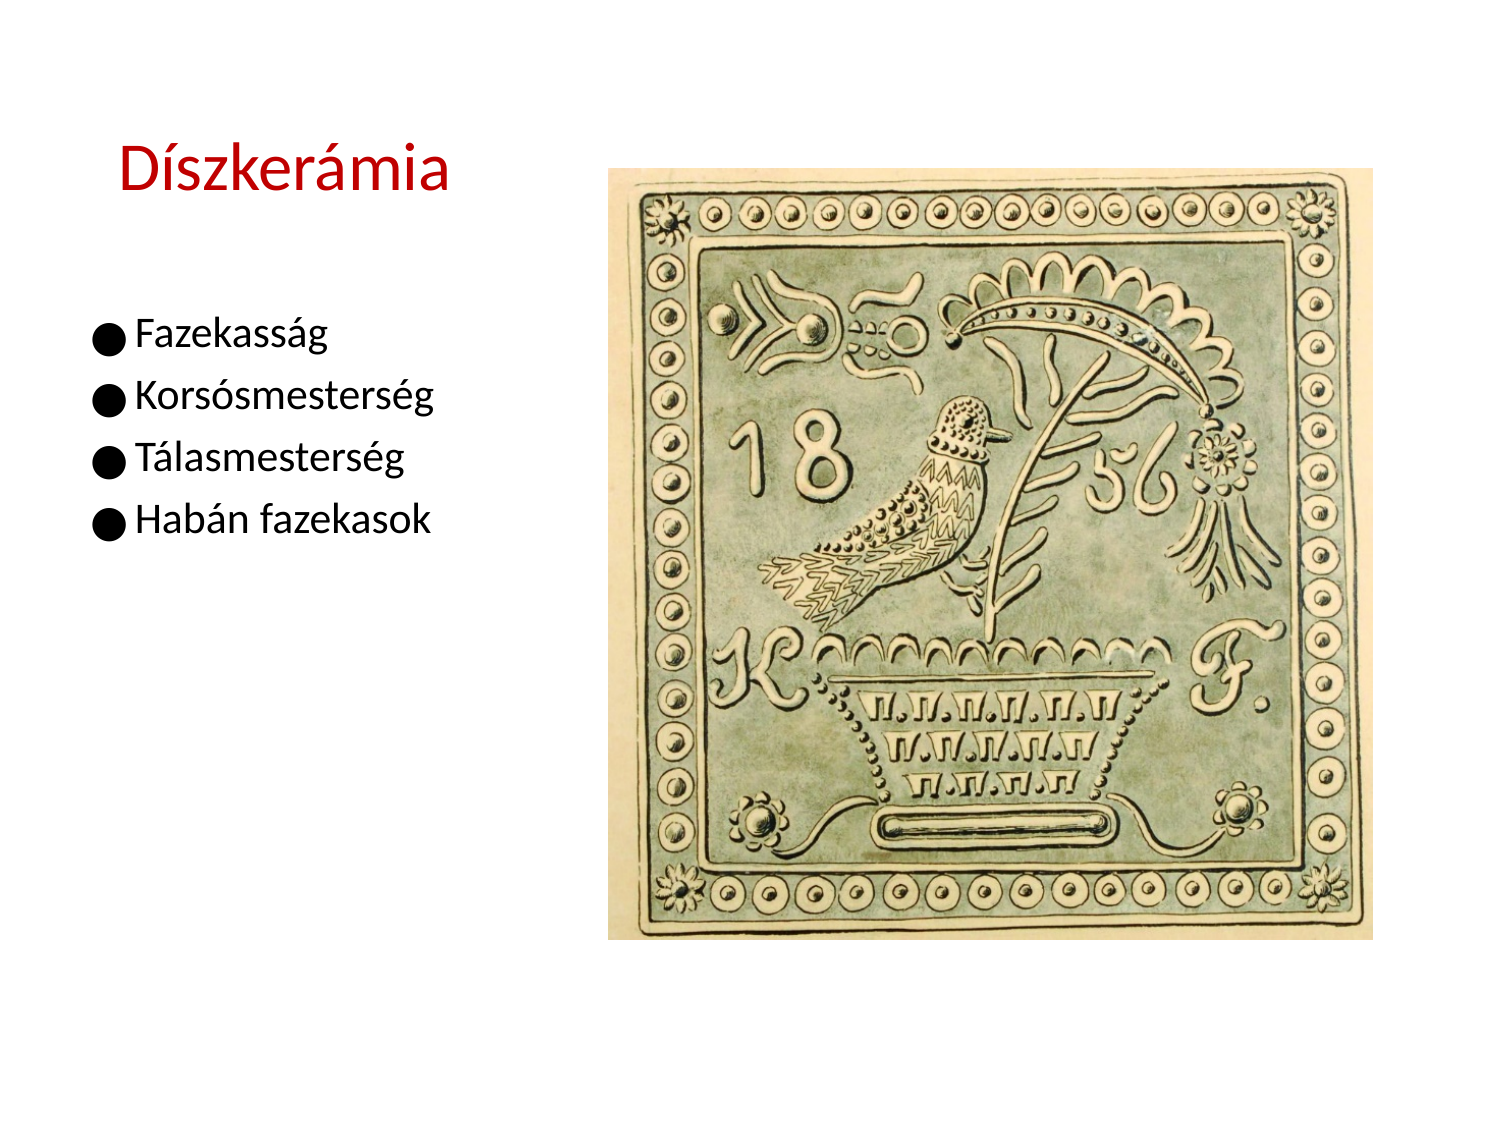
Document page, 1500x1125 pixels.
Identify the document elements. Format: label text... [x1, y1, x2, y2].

list Fazekasság Korsósmesterség Tálasmesterség Habán fazekasok [75, 302, 602, 929]
picture [608, 168, 1373, 941]
title Díszkerámia [103, 59, 1397, 278]
